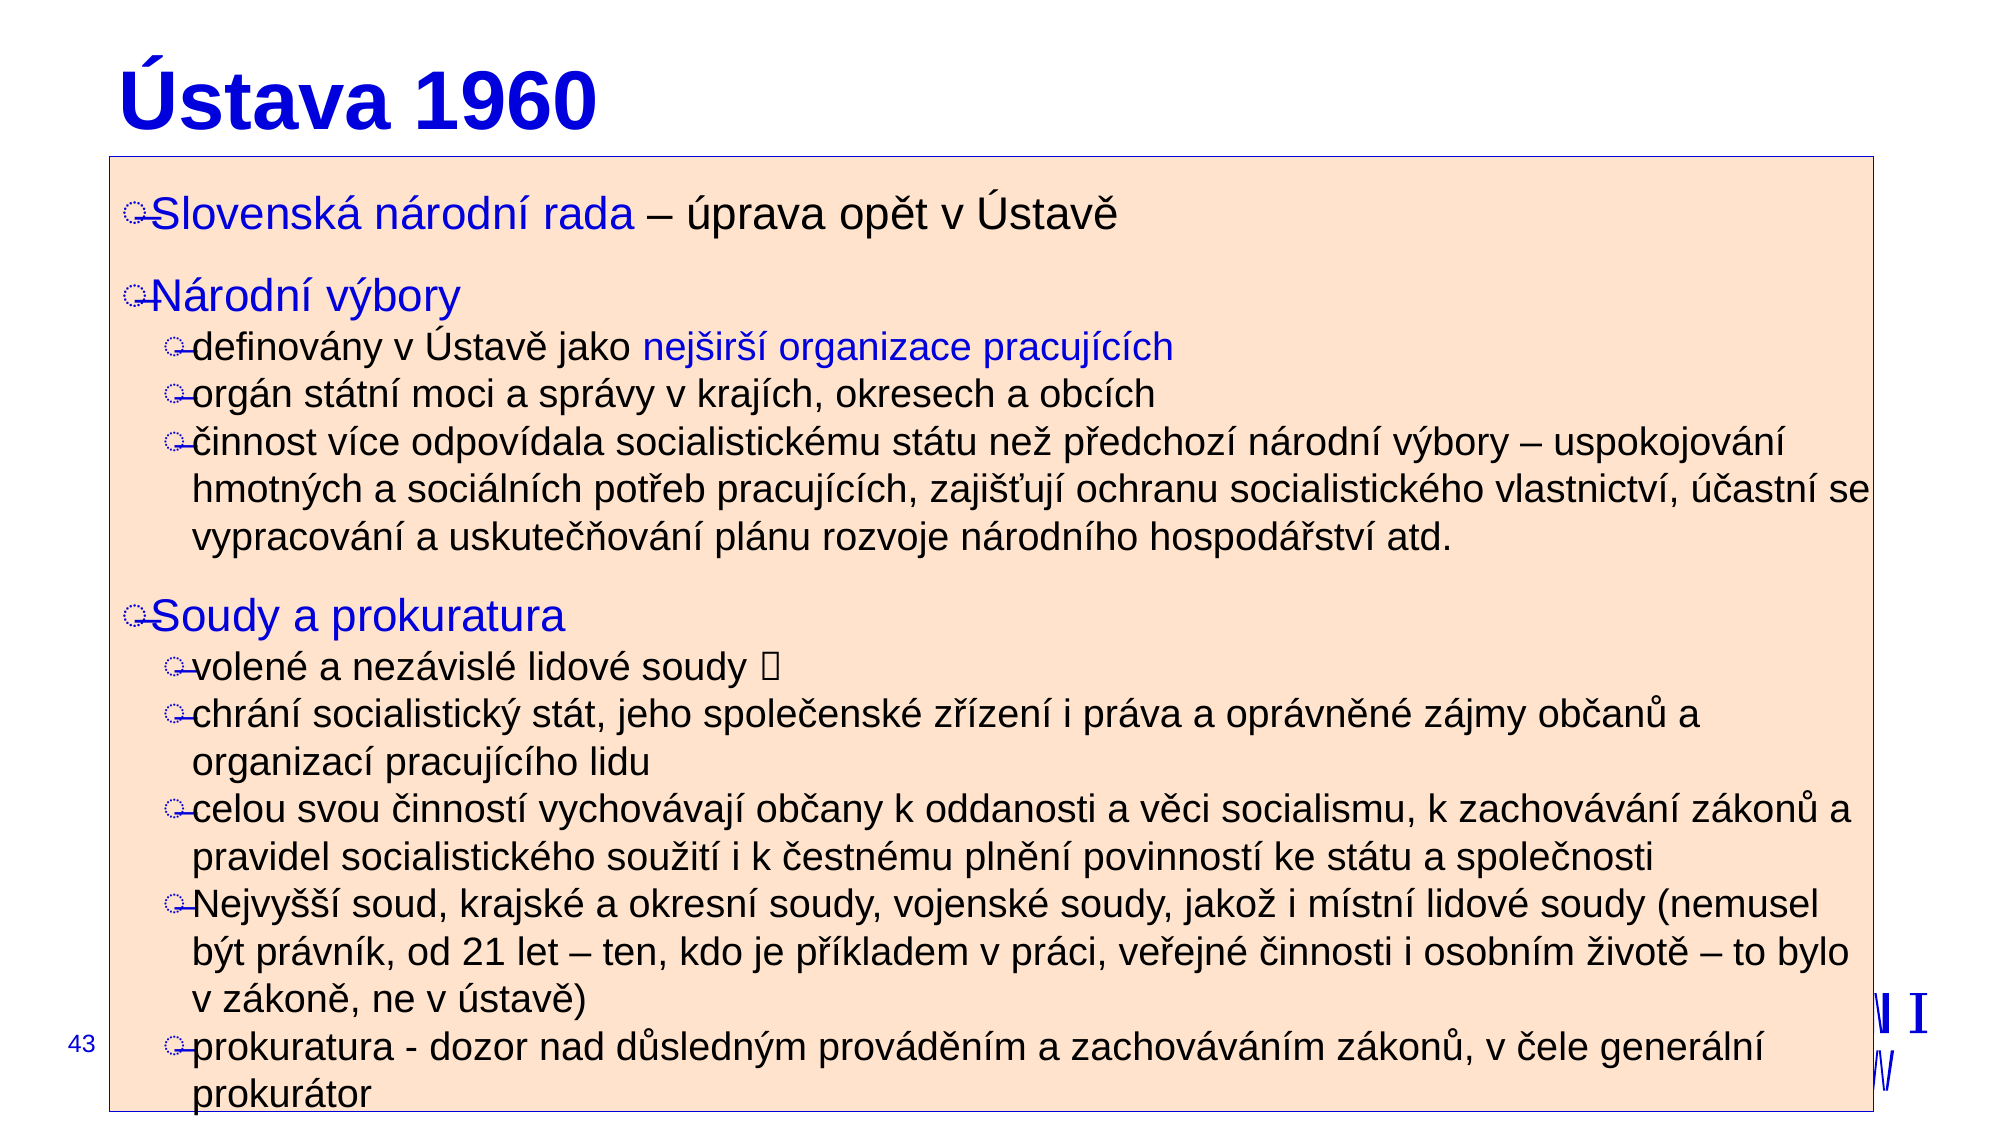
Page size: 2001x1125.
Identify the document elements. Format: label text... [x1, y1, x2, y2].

list Slovenská národní rada – úprava opět v Ústavě Národní výbory definovány v Ústavě jako nejširší organizace pracujících orgán státní moci a správy v krajích, okresech a obcích činnost více odpovídala socialistickému státu než předchozí národní výbory – uspokojování hmotných a sociálních potřeb pracujících, zajišťují ochranu socialistického vlastnictví, účastní se vypracování a uskutečňování plánu rozvoje národního hospodářství atd. Soudy a prokuratura volené a nezávislé lidové soudy  chrání socialistický stát, jeho společenské zřízení i práva a oprávněné zájmy občanů a organizací pracujícího lidu celou svou činností vychovávají občany k oddanosti a věci socialismu, k zachovávání zákonů a pravidel socialistického soužití i k čestnému plnění povinností ke státu a společnosti Nejvyšší soud, krajské a okresní soudy, vojenské soudy, jakož i místní lidové soudy (nemusel být právník, od 21 let – ten, kdo je příkladem v práci, veřejné činnosti i osobním životě – to bylo v zákoně, ne v ústavě) prokuratura - dozor nad důsledným prováděním a zachováváním zákonů, v čele generální prokurátor [109, 156, 1874, 1112]
title Ústava 1960 [118, 62, 1883, 137]
slide_number 43 [67, 1021, 109, 1063]
